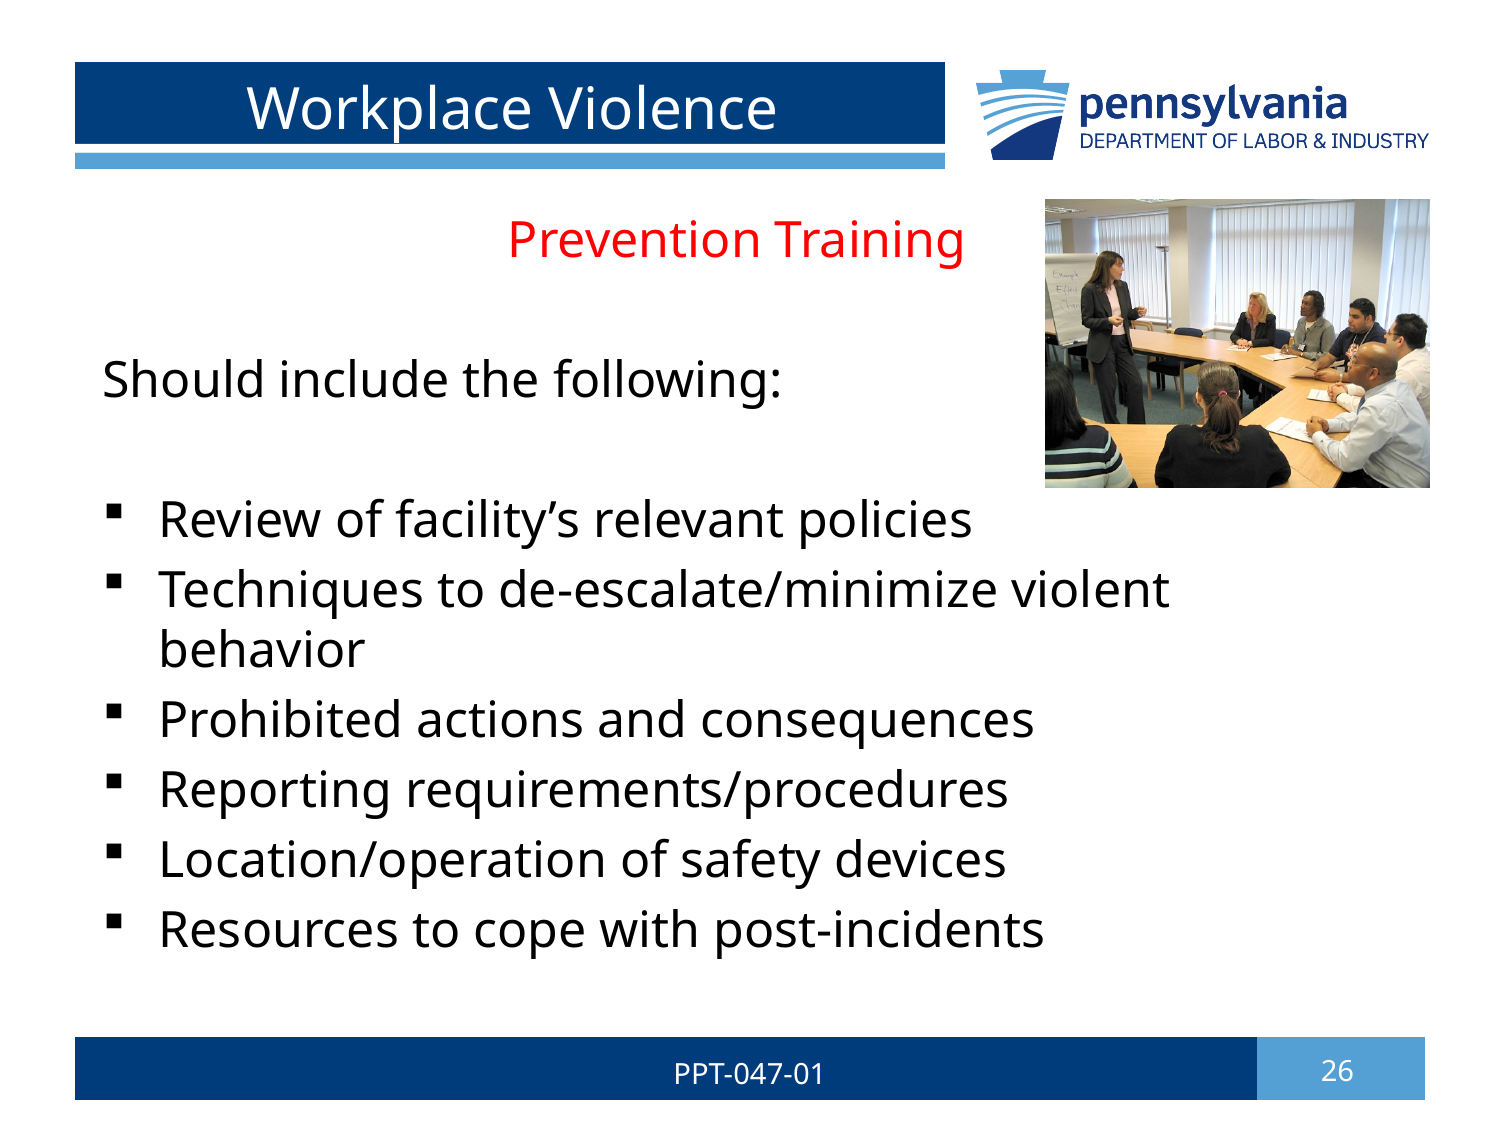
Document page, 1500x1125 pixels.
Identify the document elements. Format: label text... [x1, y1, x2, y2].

title Workplace Violence [75, 62, 950, 150]
footer PPT-047-01 [512, 1042, 988, 1103]
slide_number 26 [1250, 1042, 1425, 1103]
subtitle Prevention Training Should include the following: Review of facility’s relevant policies Techniques to de-escalate/minimize violent behavior Prohibited actions and consequences Reporting requirements/procedures Location/operation of safety devices Resources to cope with post-incidents [87, 200, 1388, 988]
picture [75, 62, 1429, 169]
picture [1045, 199, 1430, 488]
picture [75, 1037, 1425, 1100]
